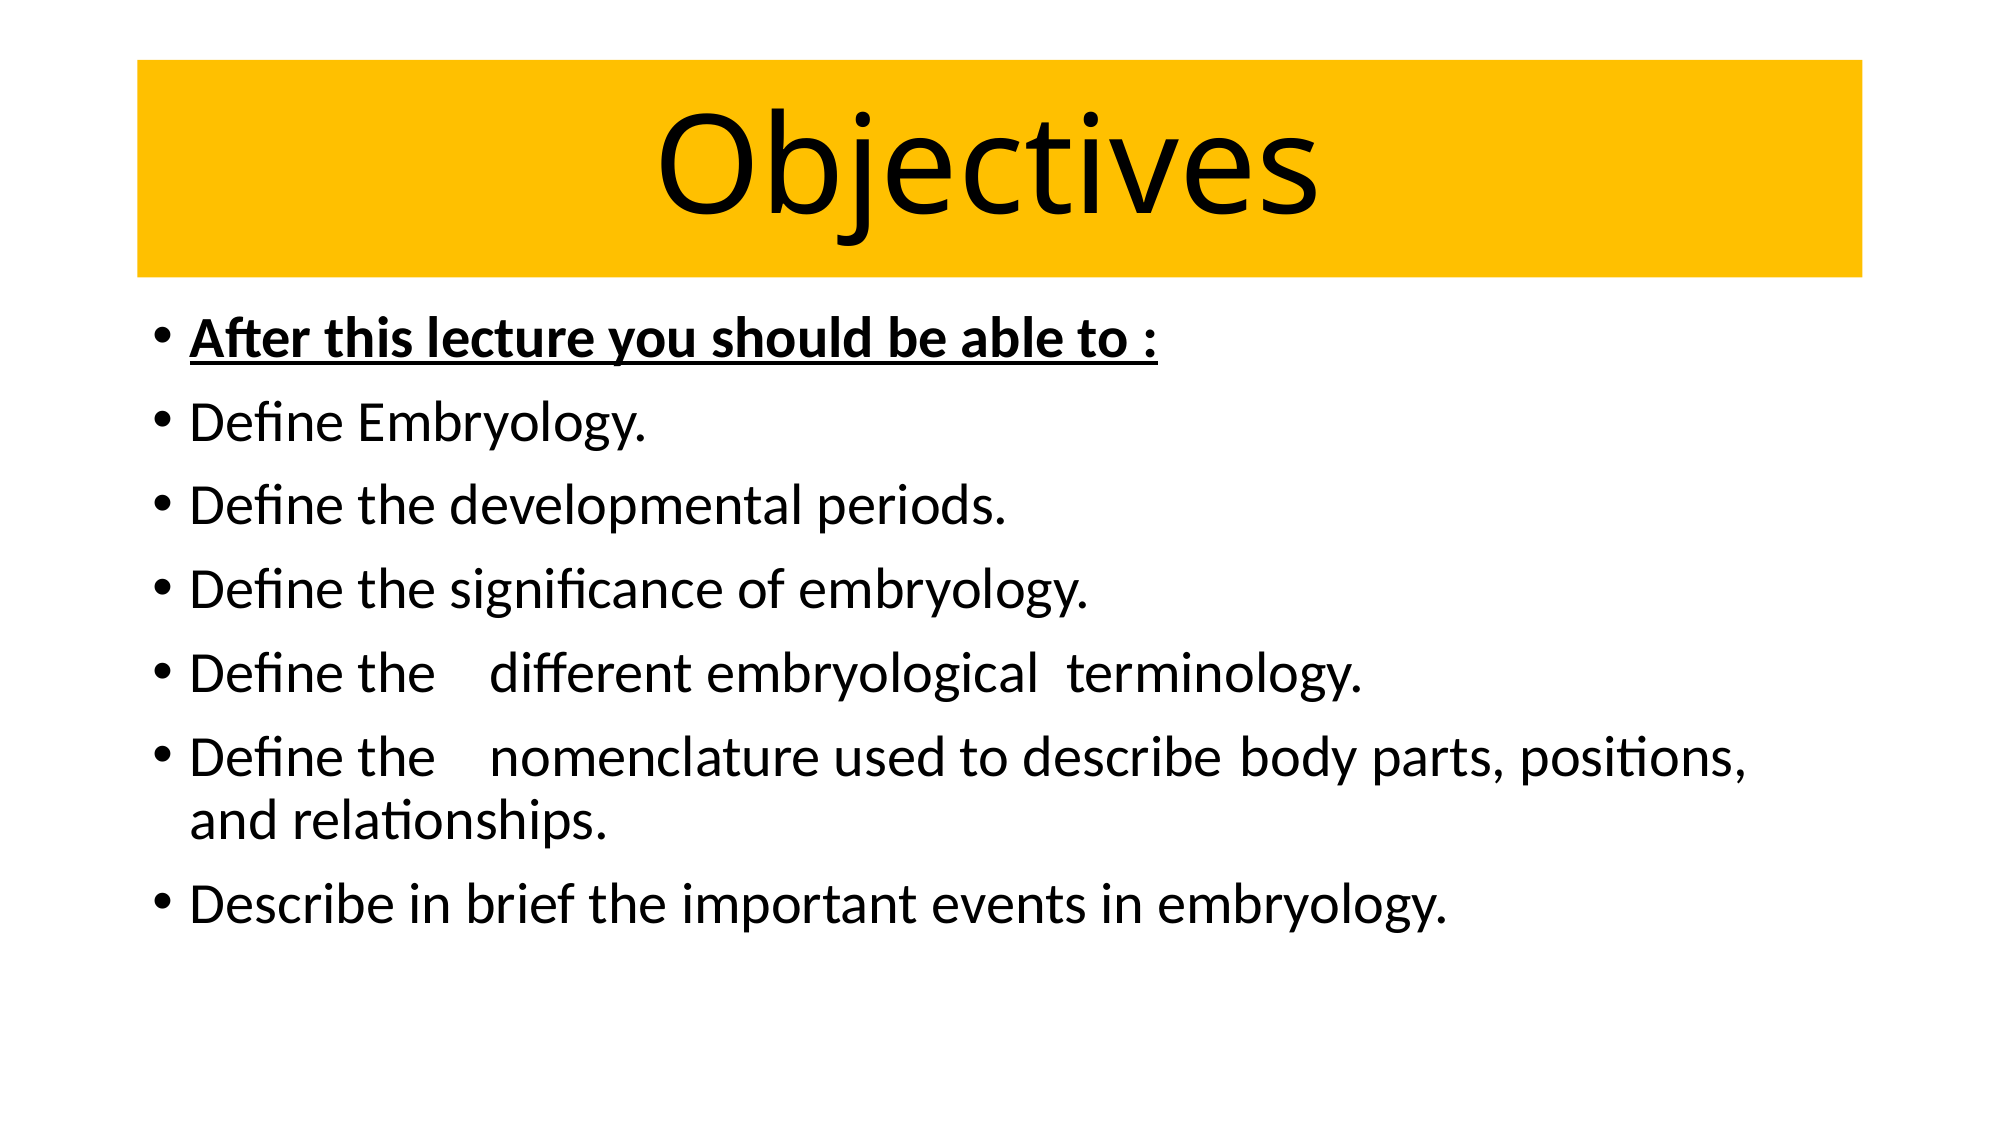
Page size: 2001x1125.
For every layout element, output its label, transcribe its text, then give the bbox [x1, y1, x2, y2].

list After this lecture you should be able to : Define Embryology. Define the developmental periods. Define the significance of embryology. Define the different embryological terminology. Define the nomenclature used to describe body parts, positions, and relationships. Describe in brief the important events in embryology. [137, 299, 1863, 1014]
title Objectives [137, 59, 1863, 278]
